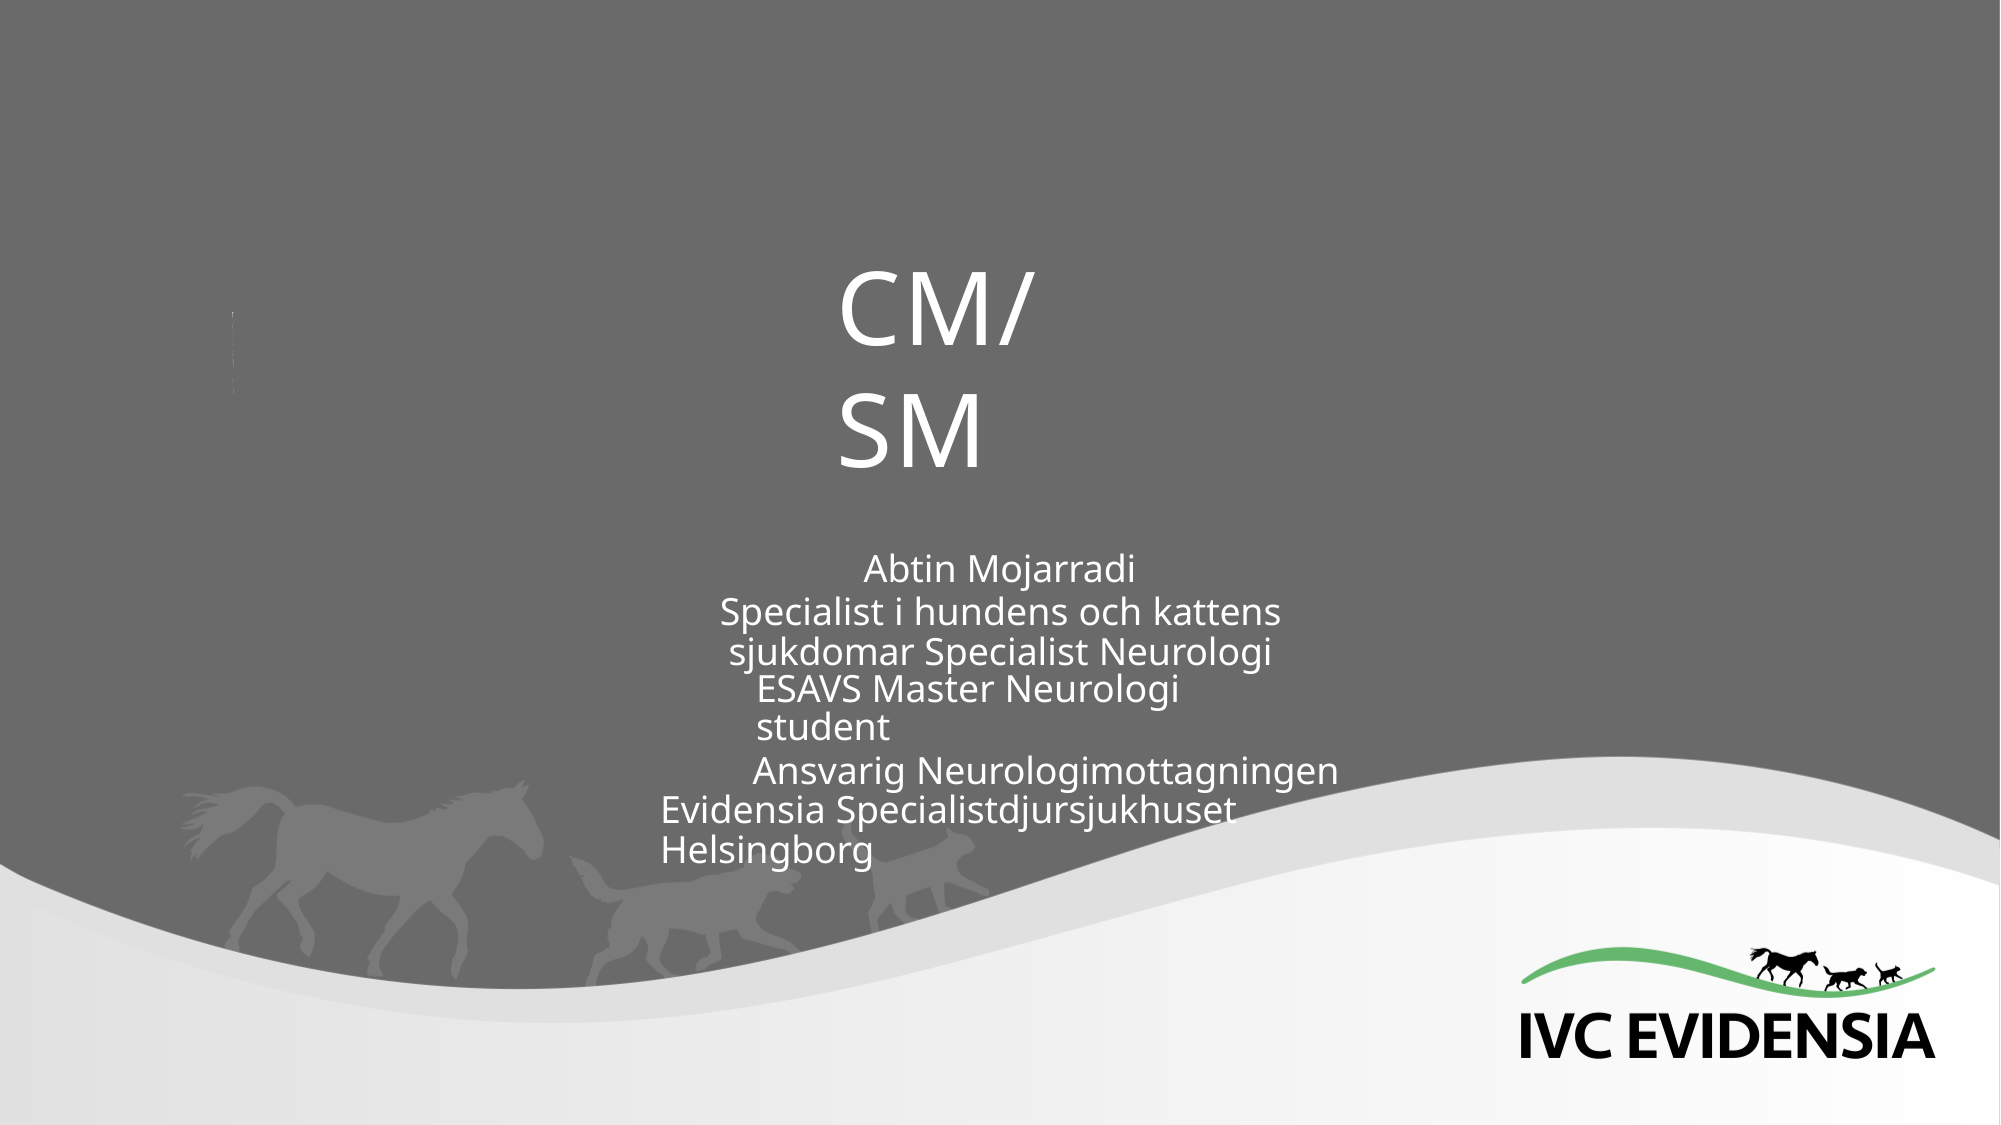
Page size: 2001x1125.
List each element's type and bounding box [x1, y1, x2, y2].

text_box [0, 0, 2000, 1125]
